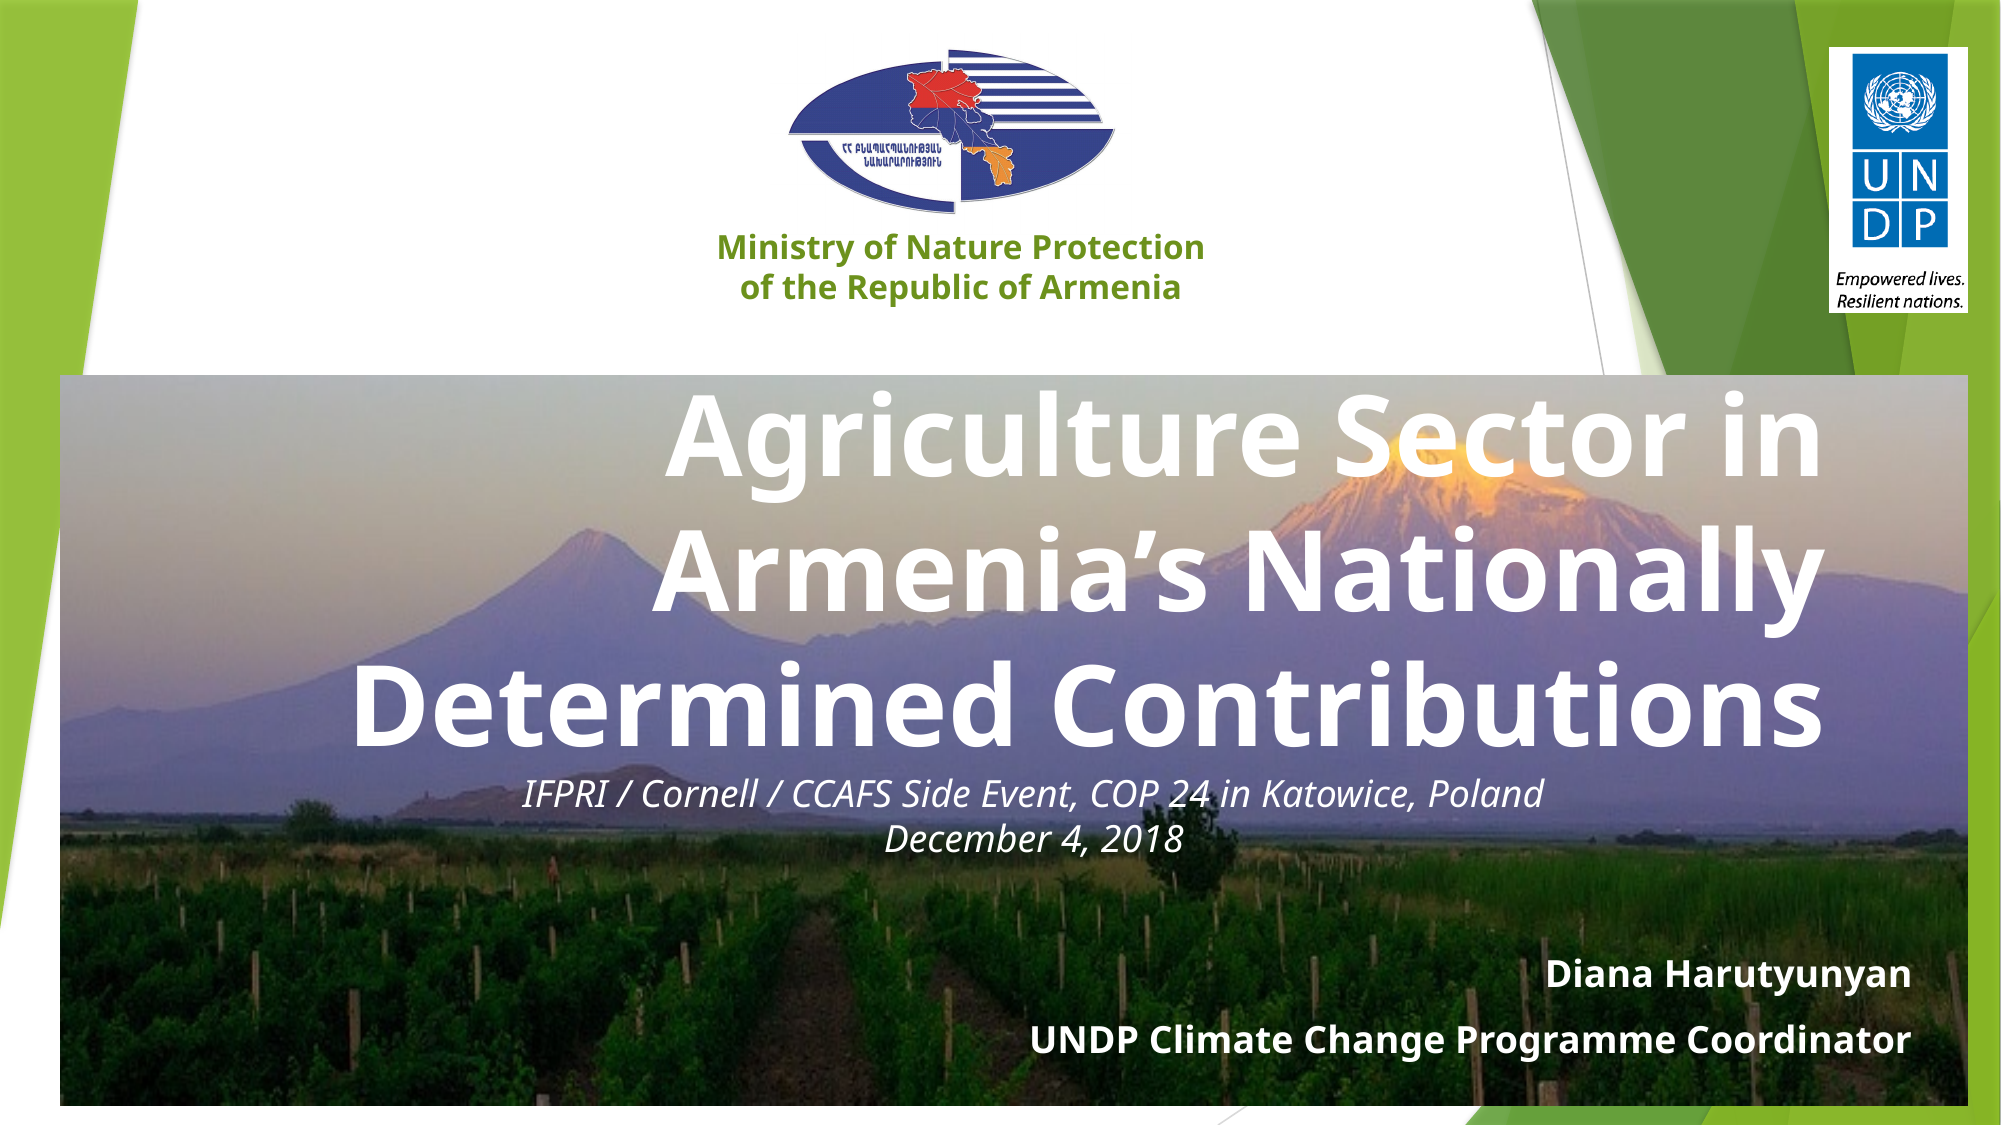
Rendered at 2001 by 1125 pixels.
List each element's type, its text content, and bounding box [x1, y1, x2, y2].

title Agriculture Sector in Armenia’s Nationally Determined Contributions [89, 329, 1842, 375]
picture [770, 33, 1132, 236]
picture [59, 375, 1968, 1107]
picture [1829, 47, 1968, 313]
subtitle Diana Harutyunyan UNDP Climate Change Programme Coordinator [427, 1118, 1928, 1125]
text_box Ministry of Nature Protection of the Republic of Armenia [528, 218, 1404, 314]
